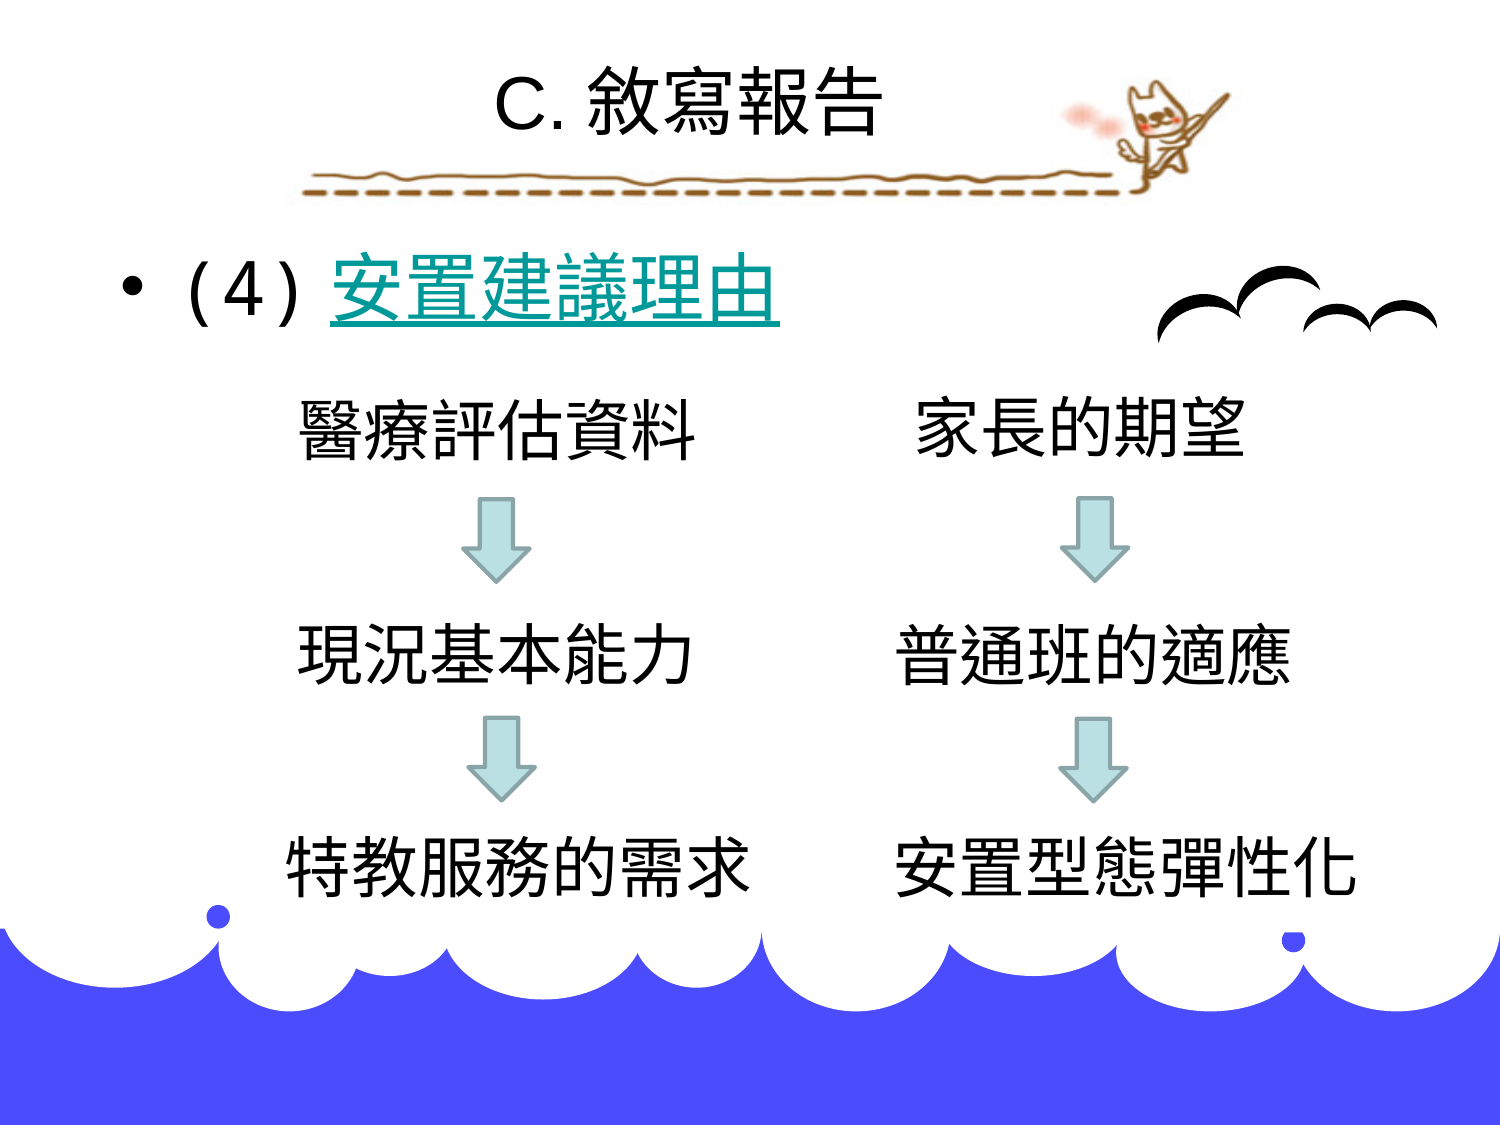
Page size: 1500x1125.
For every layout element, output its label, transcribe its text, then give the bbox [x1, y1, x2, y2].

list (4)安置建議理由 [105, 233, 1395, 976]
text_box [229, 360, 1412, 931]
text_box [253, 18, 1500, 234]
